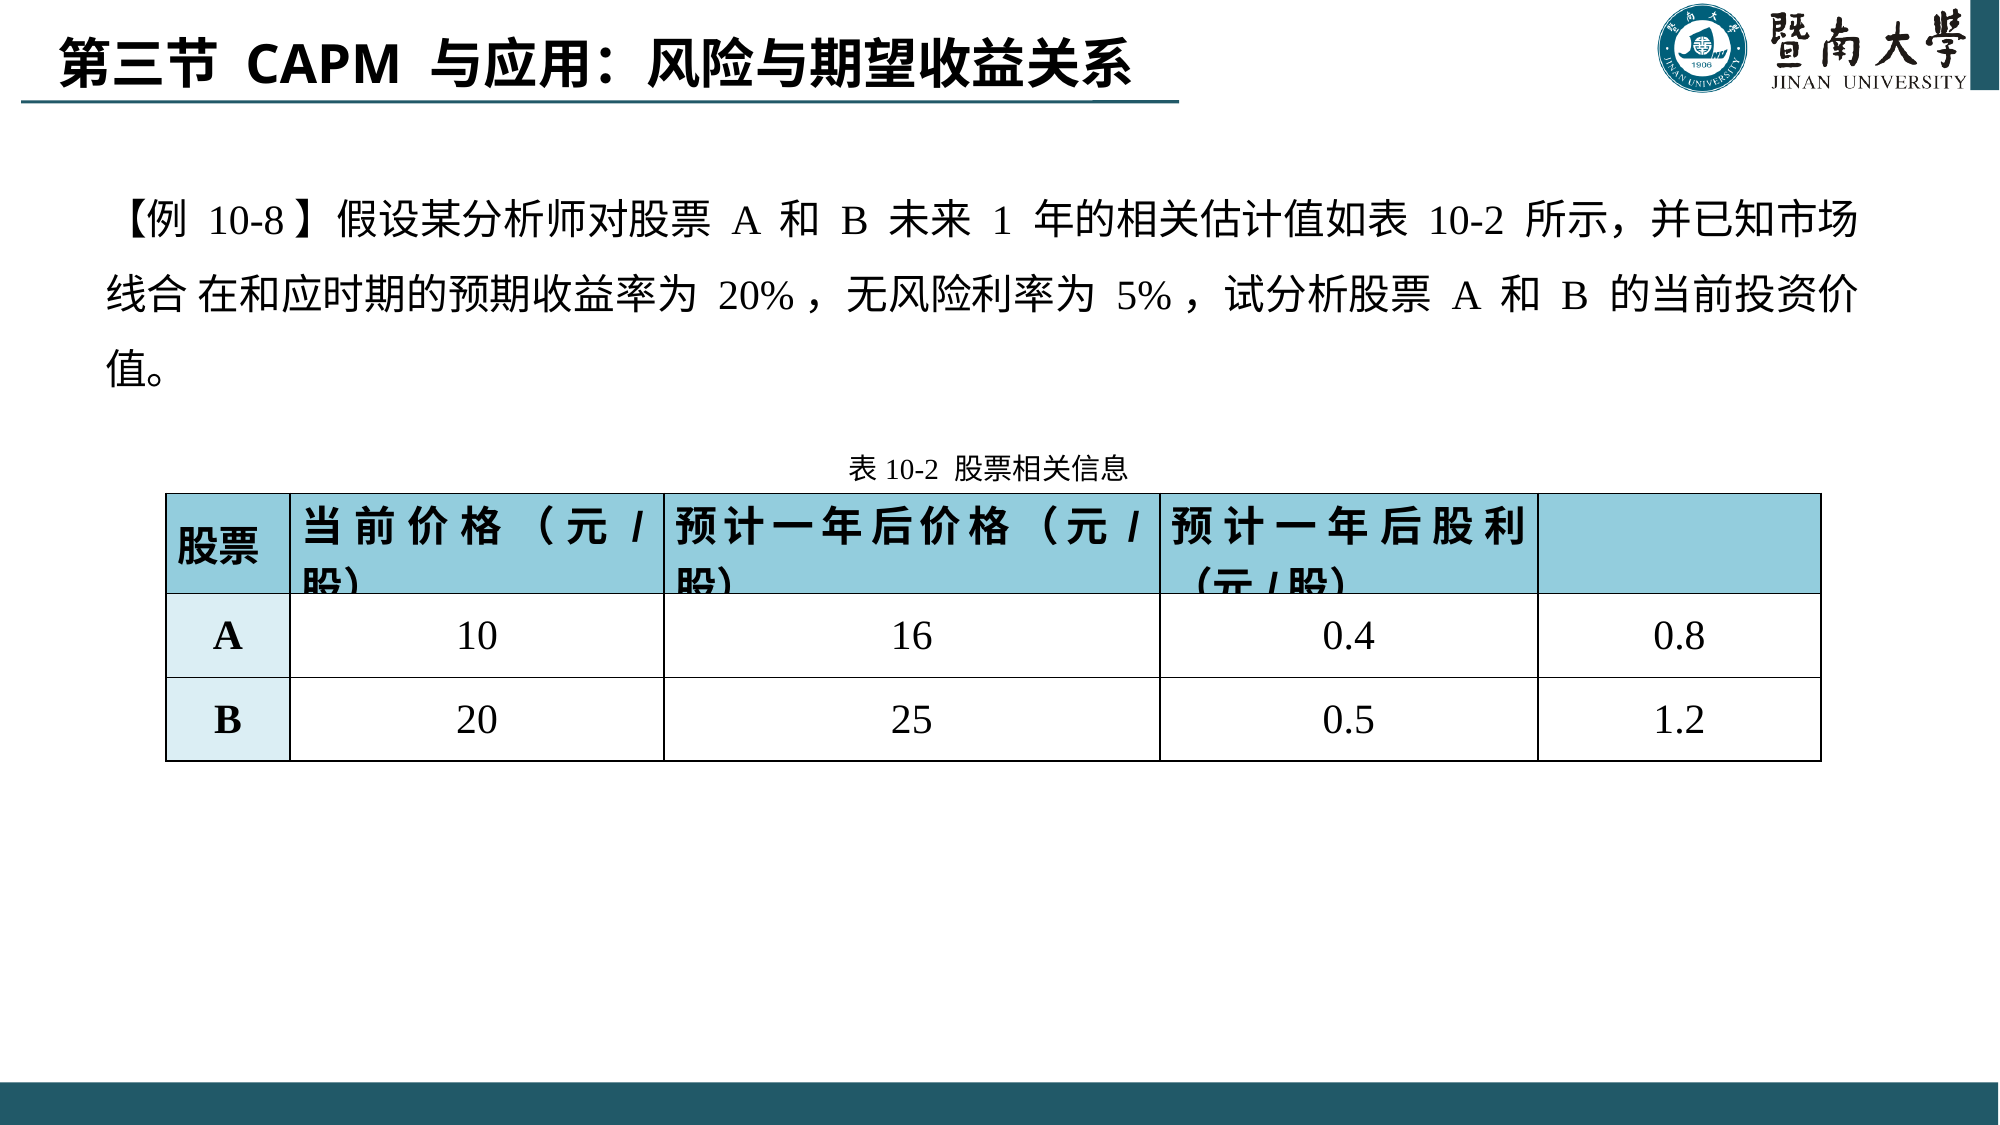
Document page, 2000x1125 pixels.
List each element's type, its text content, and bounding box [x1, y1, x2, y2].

text_box 表10-2 股票相关信息 [834, 442, 1154, 493]
list 【例 10-8】假设某分析师对股票 A 和 B 未来 1 年的相关估计值如表 10-2 所示，并已知市场线合 在和应时期的预期收益率为 20%，无风险利率为 5%，试分析股票 A 和 B 的当前投资价值。 [90, 160, 1898, 1083]
text_box 第三节 CAPM 与应用：风险与期望收益关系 [42, 21, 1332, 167]
picture [1657, 3, 1967, 93]
